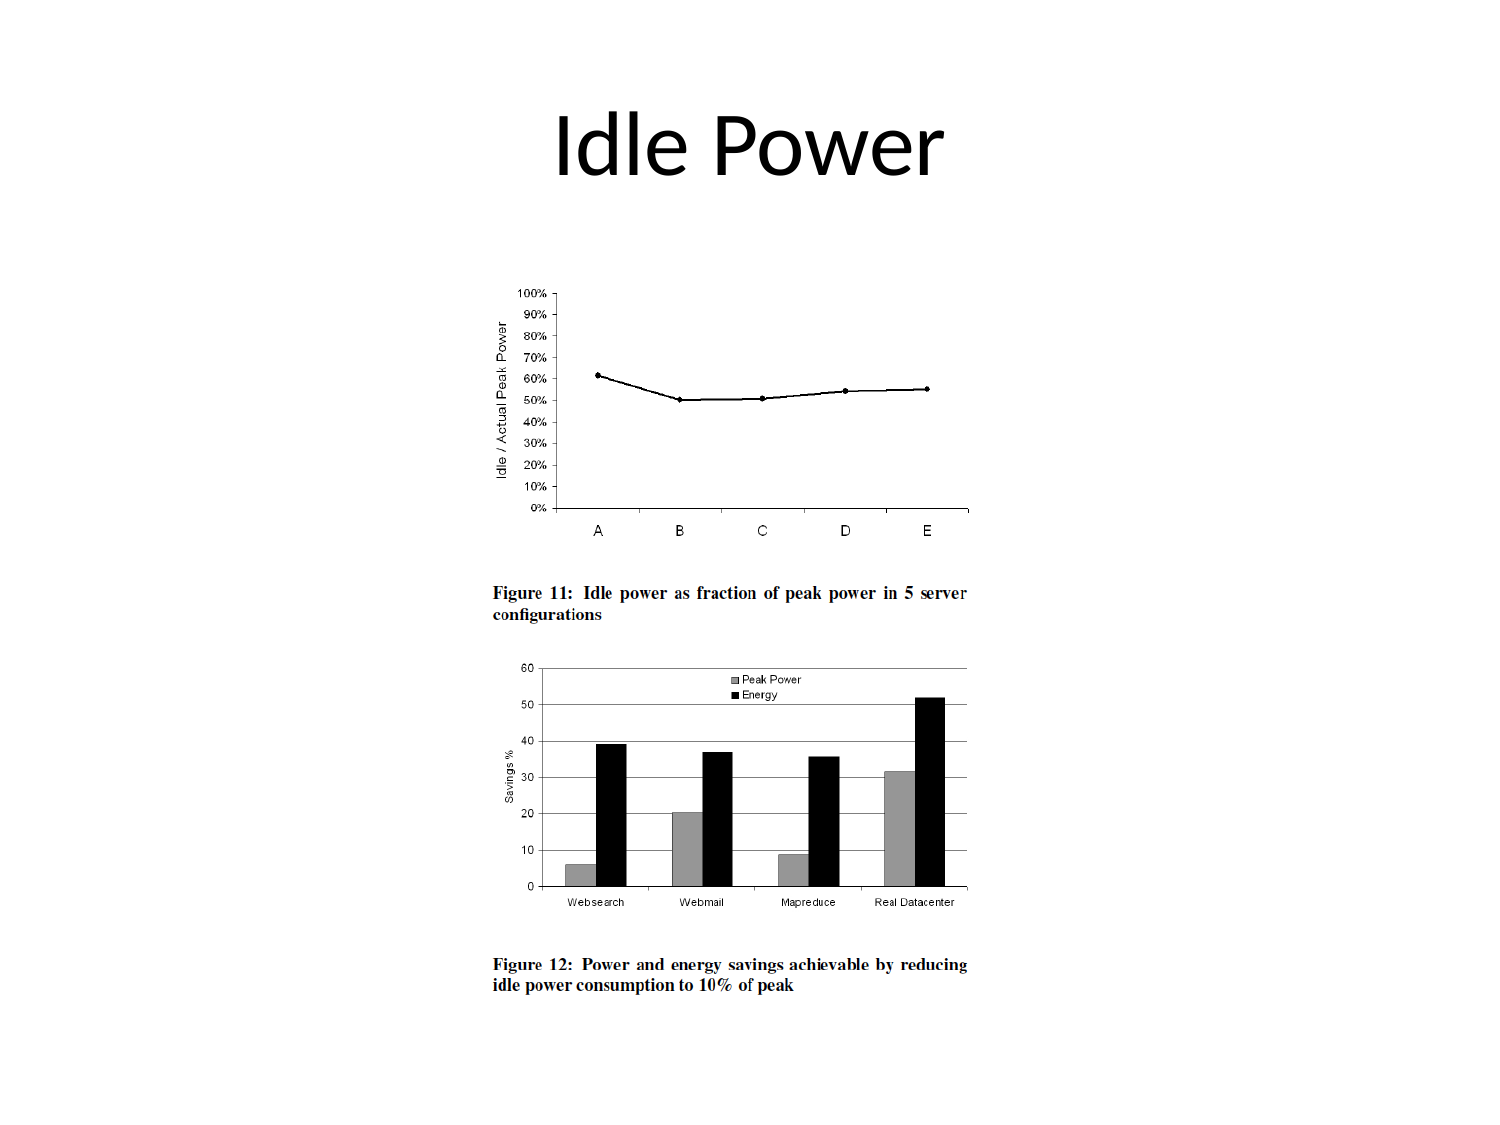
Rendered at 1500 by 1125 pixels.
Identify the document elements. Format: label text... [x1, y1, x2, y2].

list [466, 262, 1033, 1006]
title Idle Power [75, 45, 1425, 233]
